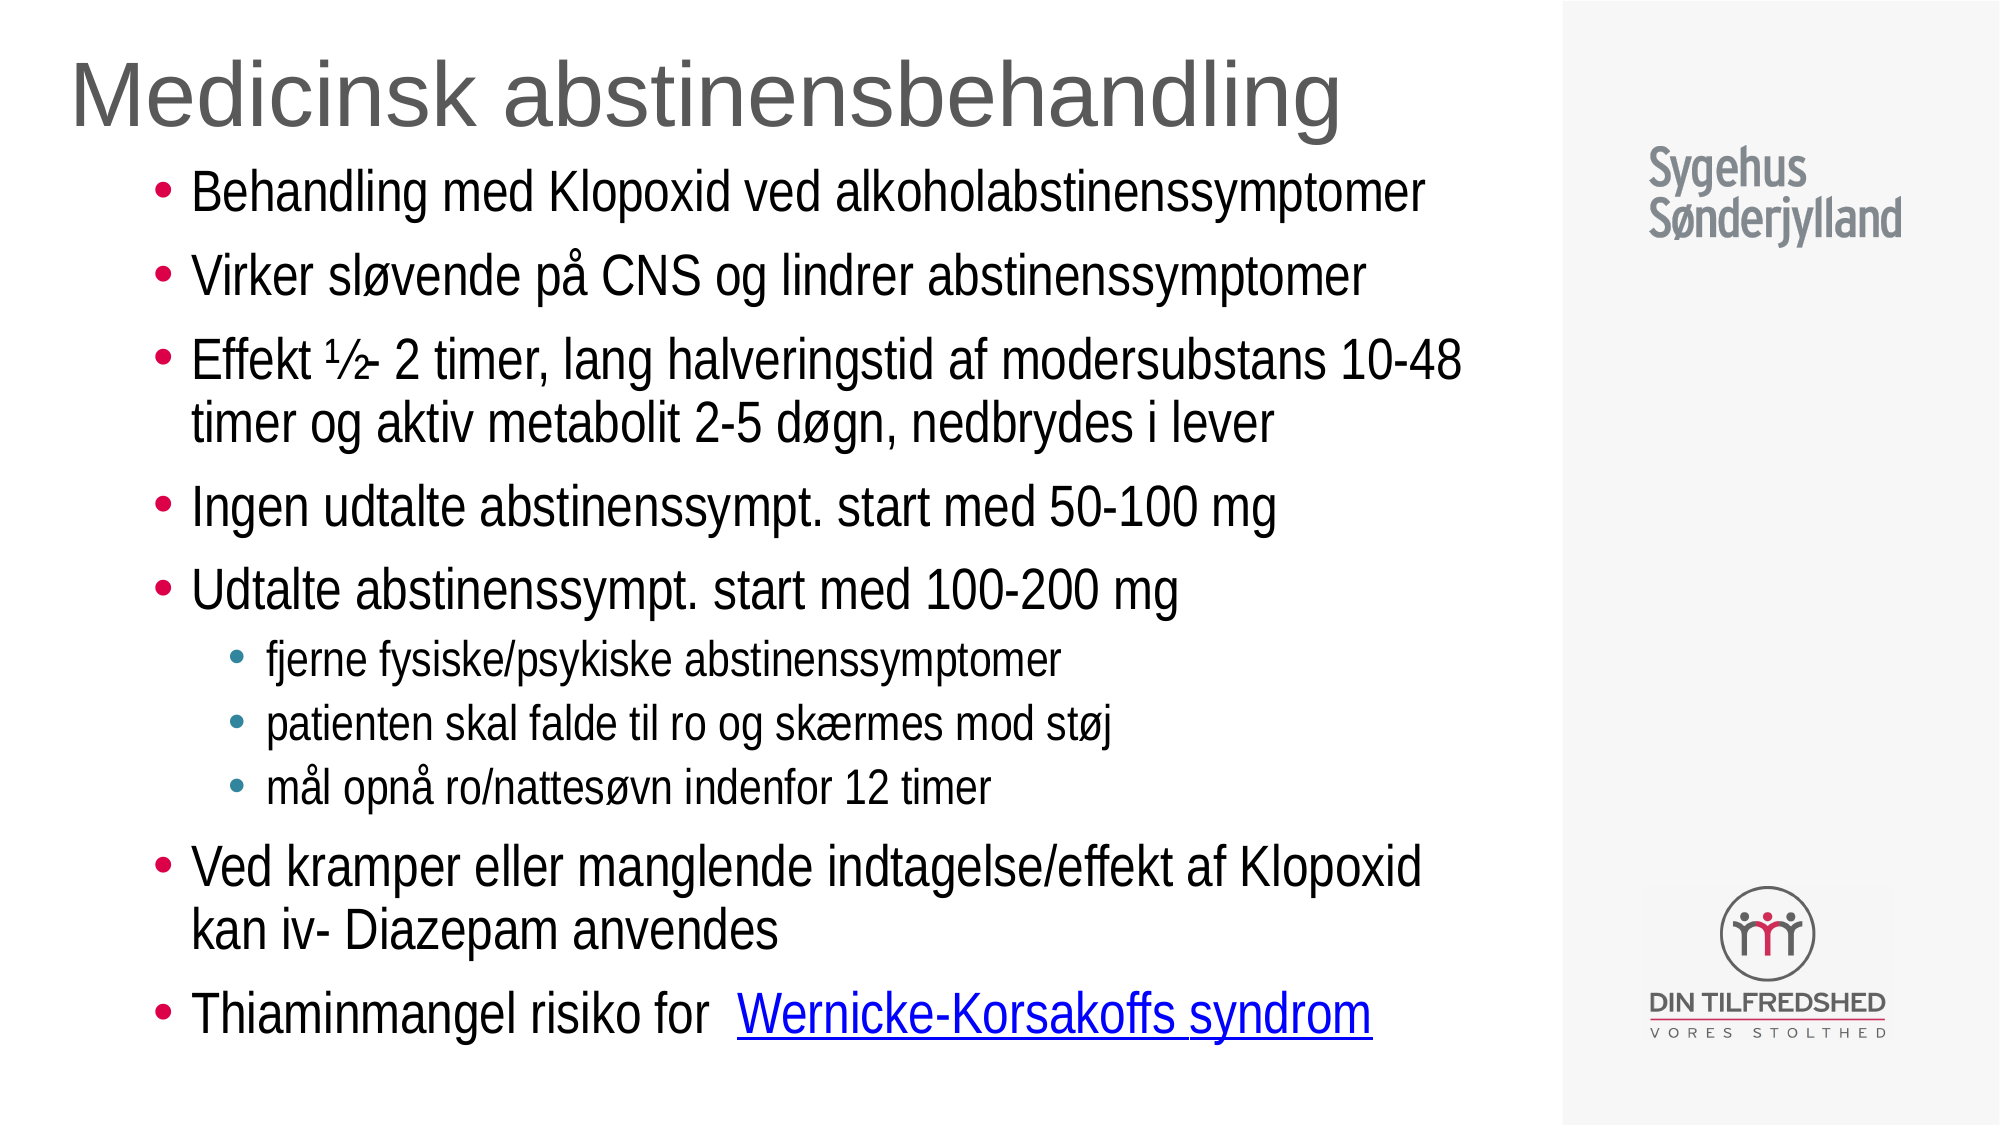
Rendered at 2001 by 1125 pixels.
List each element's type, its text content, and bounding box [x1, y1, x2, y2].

title Medicinsk abstinensbehandling [54, 40, 1447, 169]
list Behandling med Klopoxid ved alkoholabstinenssymptomer Virker sløvende på CNS og lindrer abstinenssymptomer Effekt ½- 2 timer, lang halveringstid af modersubstans 10-48 timer og aktiv metabolit 2-5 døgn, nedbrydes i lever Ingen udtalte abstinenssympt. start med 50-100 mg Udtalte abstinenssympt. start med 100-200 mg fjerne fysiske/psykiske abstinenssymptomer patienten skal falde til ro og skærmes mod støj mål opnå ro/nattesøvn indenfor 12 timer Ved kramper eller manglende indtagelse/effekt af Klopoxid kan iv- Diazepam anvendes Thiaminmangel risiko for Wernicke-Korsakoffs syndrom [138, 153, 1484, 1041]
